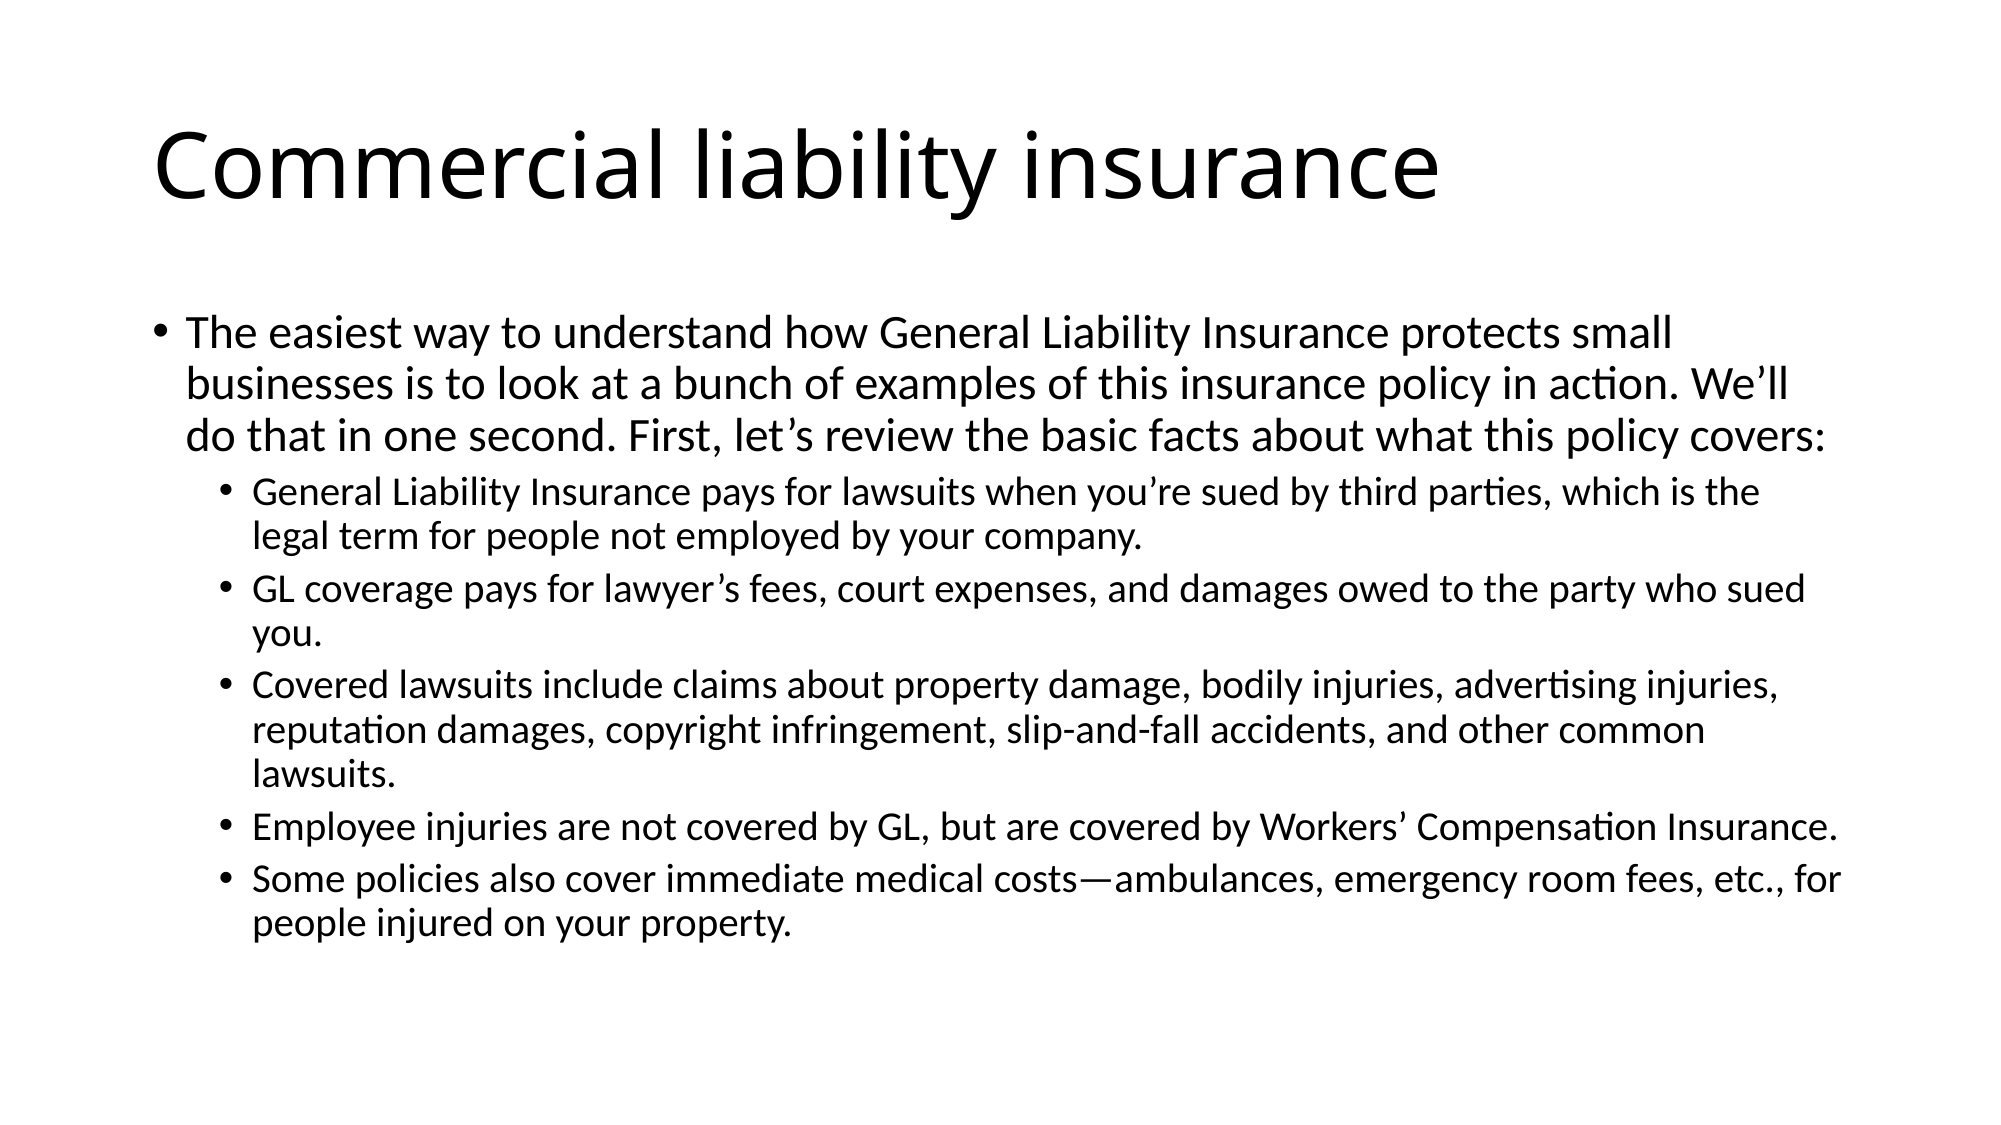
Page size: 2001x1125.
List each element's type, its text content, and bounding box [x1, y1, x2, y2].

title Commercial liability insurance [137, 59, 1863, 278]
list The easiest way to understand how General Liability Insurance protects small businesses is to look at a bunch of examples of this insurance policy in action. We’ll do that in one second. First, let’s review the basic facts about what this policy covers: General Liability Insurance pays for lawsuits when you’re sued by third parties, which is the legal term for people not employed by your company. GL coverage pays for lawyer’s fees, court expenses, and damages owed to the party who sued you. Covered lawsuits include claims about property damage, bodily injuries, advertising injuries, reputation damages, copyright infringement, slip-and-fall accidents, and other common lawsuits. Employee injuries are not covered by GL, but are covered by Workers’ Compensation Insurance. Some policies also cover immediate medical costs—ambulances, emergency room fees, etc., for people injured on your property. [137, 299, 1863, 1014]
